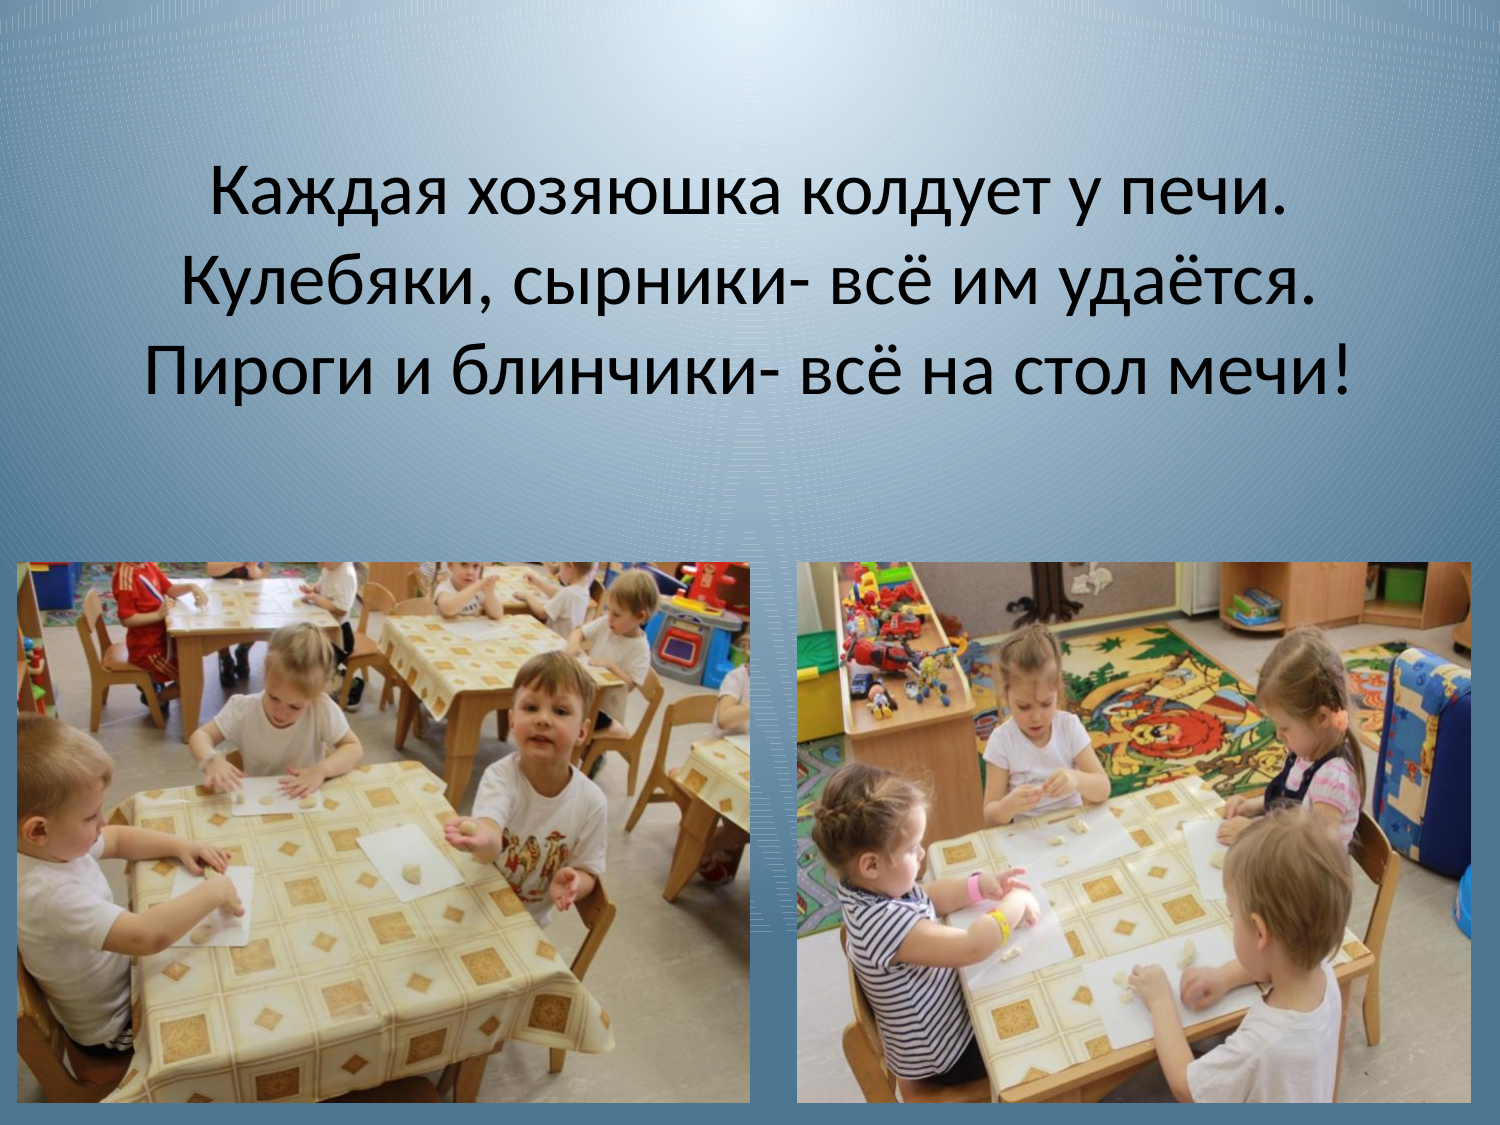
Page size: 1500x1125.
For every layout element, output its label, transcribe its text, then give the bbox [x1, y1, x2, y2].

title Каждая хозяюшка колдует у печи. Кулебяки, сырники- всё им удаётся. Пироги и блинчики- всё на стол мечи! [75, 45, 1425, 504]
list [796, 562, 1471, 1103]
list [17, 562, 751, 1103]
